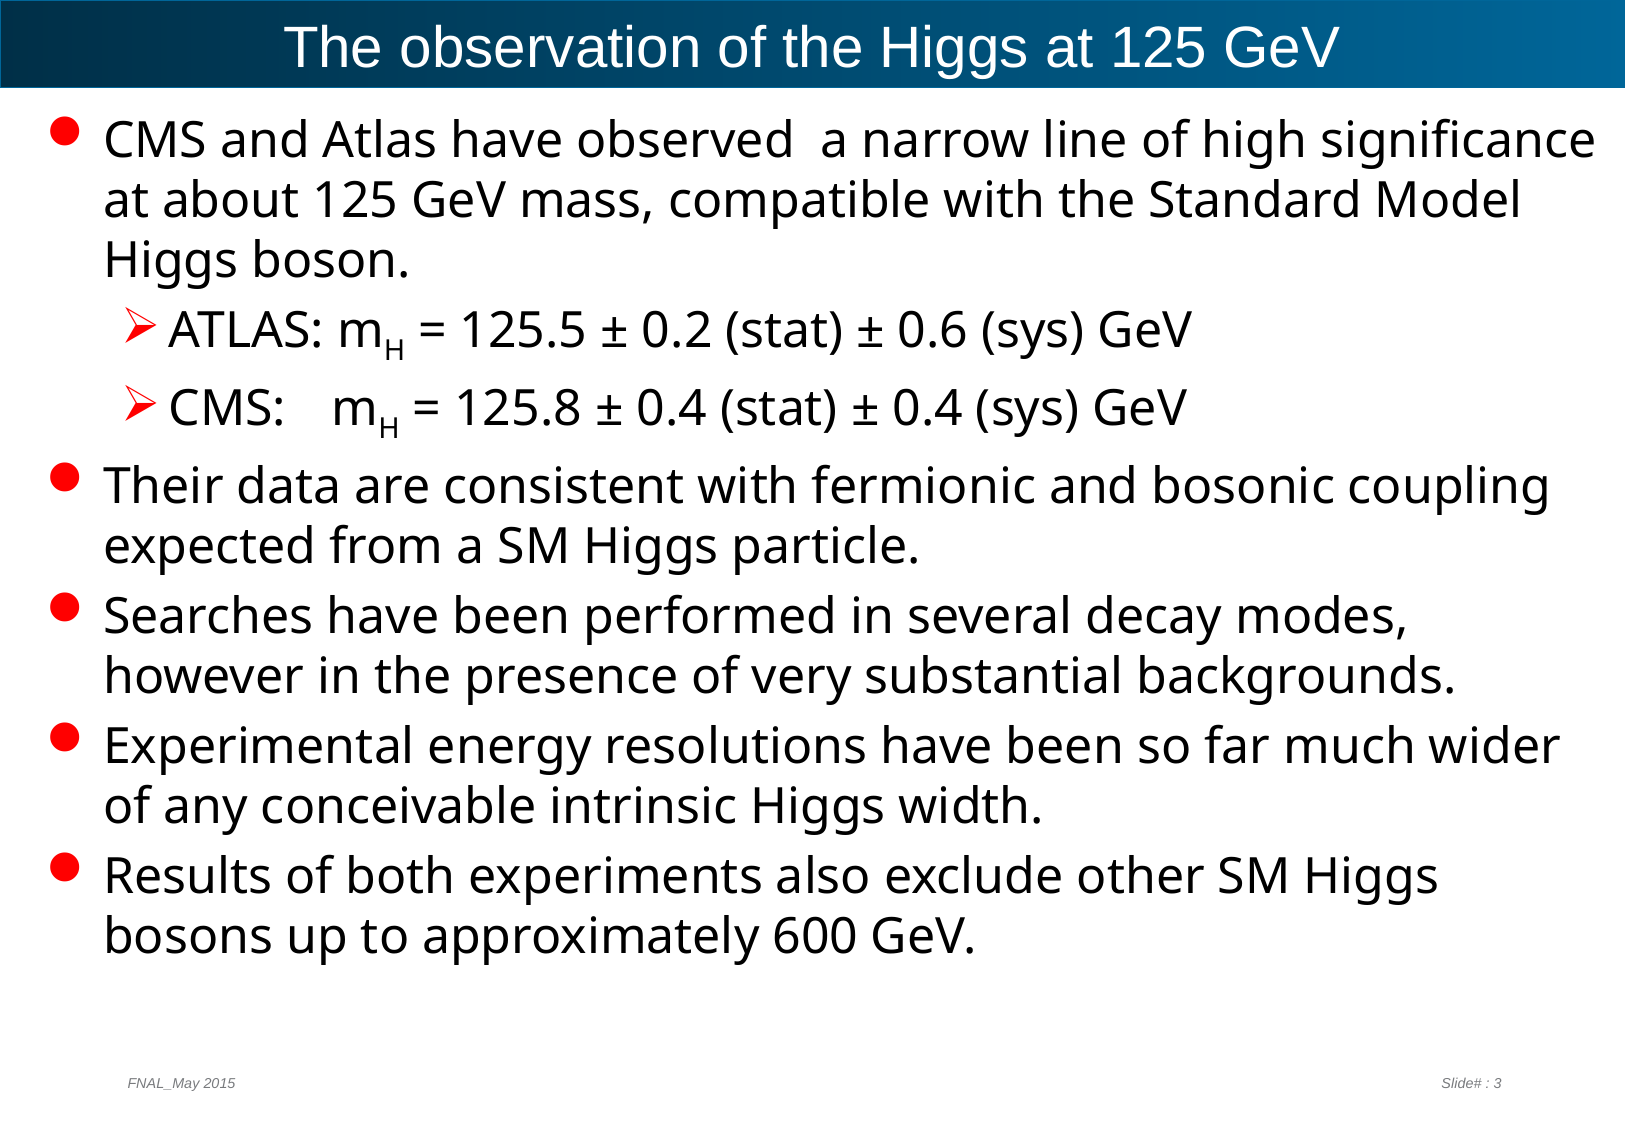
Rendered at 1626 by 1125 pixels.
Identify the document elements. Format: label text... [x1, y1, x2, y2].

footer FNAL_May 2015 [112, 1049, 628, 1088]
title The observation of the Higgs at 125 GeV [0, 0, 1625, 88]
list CMS and Atlas have observed a narrow line of high significance at about 125 GeV mass, compatible with the Standard Model Higgs boson. ATLAS: mH = 125.5 ± 0.2 (stat) ± 0.6 (sys) GeV CMS: mH = 125.8 ± 0.4 (stat) ± 0.4 (sys) GeV Their data are consistent with fermionic and bosonic coupling expected from a SM Higgs particle. Searches have been performed in several decay modes, however in the presence of very substantial backgrounds. Experimental energy resolutions have been so far much wider of any conceivable intrinsic Higgs width. Results of both experiments also exclude other SM Higgs bosons up to approximately 600 GeV. [31, 99, 1620, 1001]
slide_number Slide# : 3 [1177, 1049, 1517, 1088]
